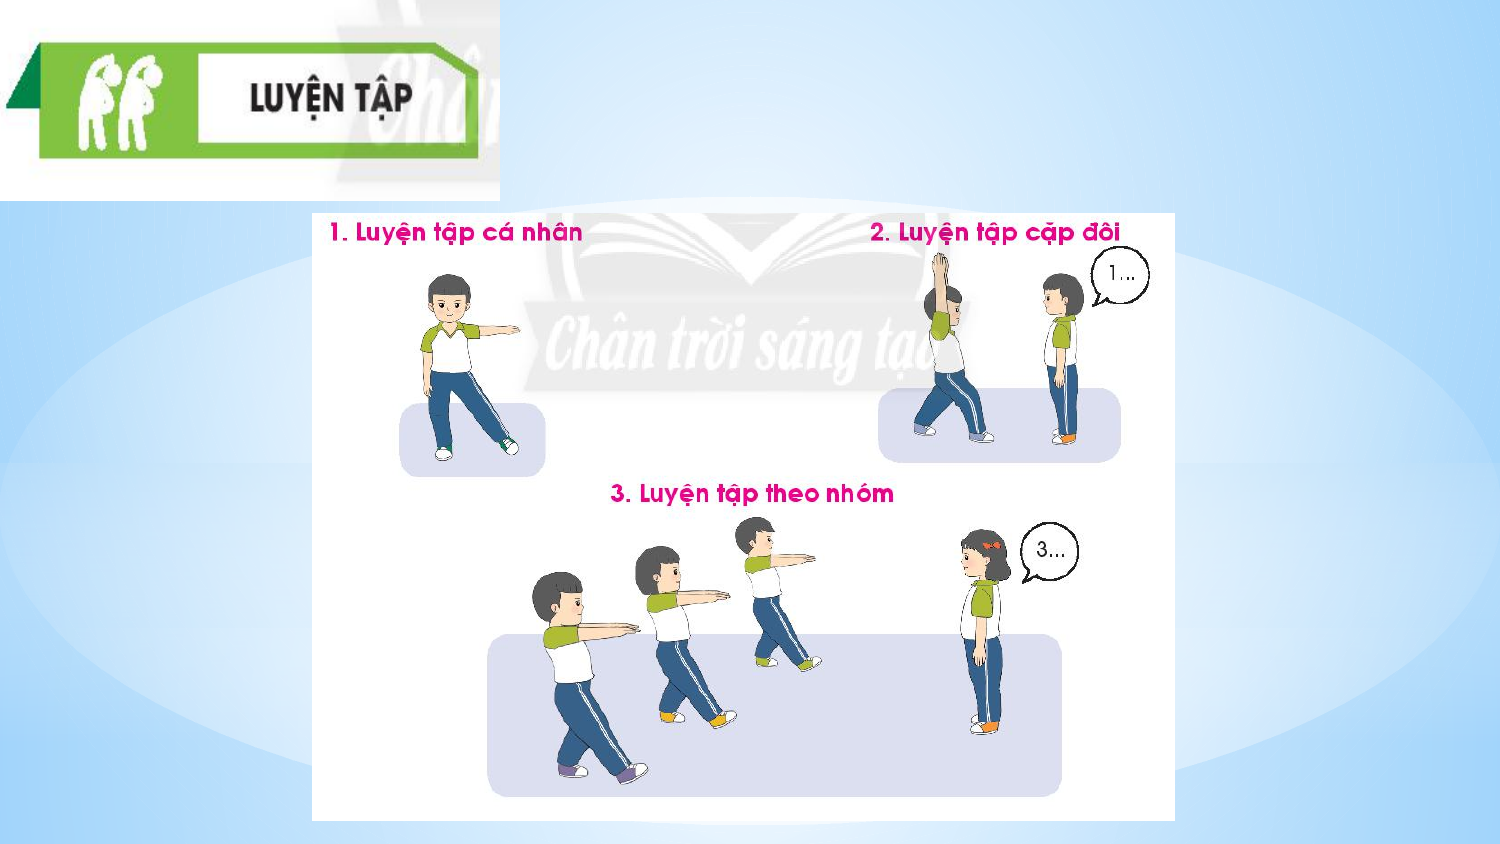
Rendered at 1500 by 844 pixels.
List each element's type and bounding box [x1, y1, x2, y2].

picture [0, 0, 501, 201]
picture [312, 213, 1176, 822]
